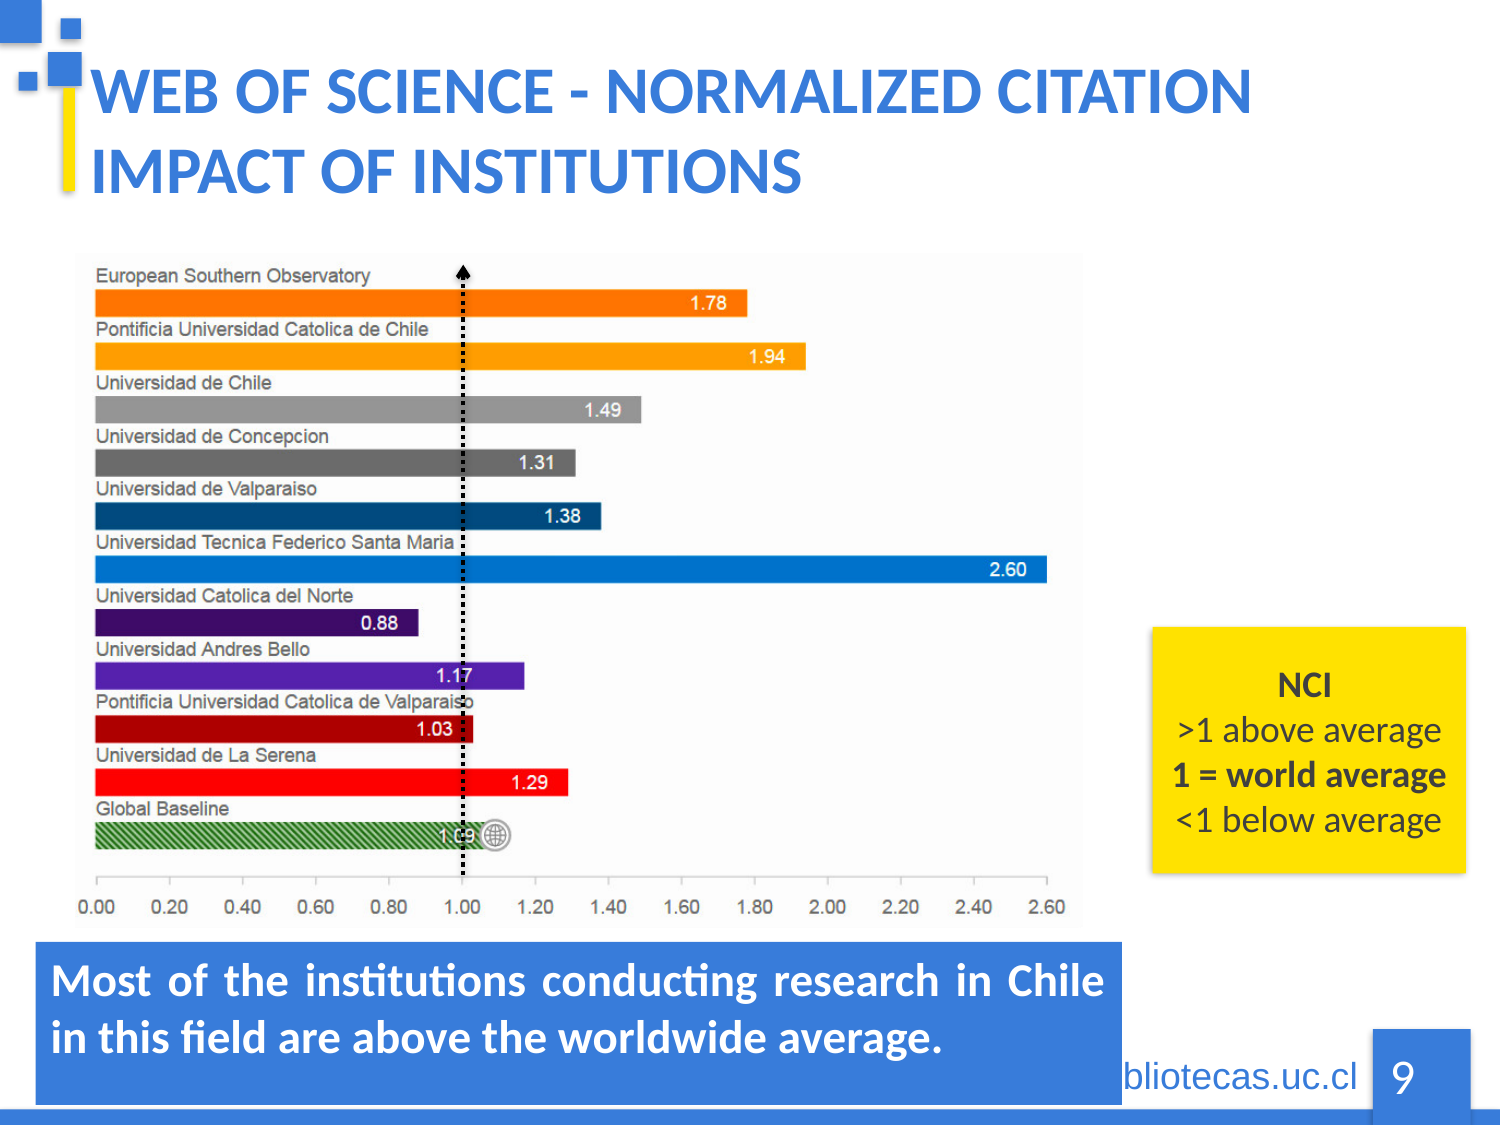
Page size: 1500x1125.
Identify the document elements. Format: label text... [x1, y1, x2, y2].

text_box WEB OF SCIENCE - NORMALIZED CITATION IMPACT OF INSTITUTIONS [74, 32, 1500, 221]
text_box [63, 87, 76, 192]
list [74, 253, 1083, 929]
slide_number 9 [1374, 1037, 1500, 1124]
text_box Most of the institutions conducting research in Chile in this field are above the worldwide average. [35, 941, 1122, 1105]
text_box NCI >1 above average 1 = world average <1 below average [1152, 626, 1467, 874]
